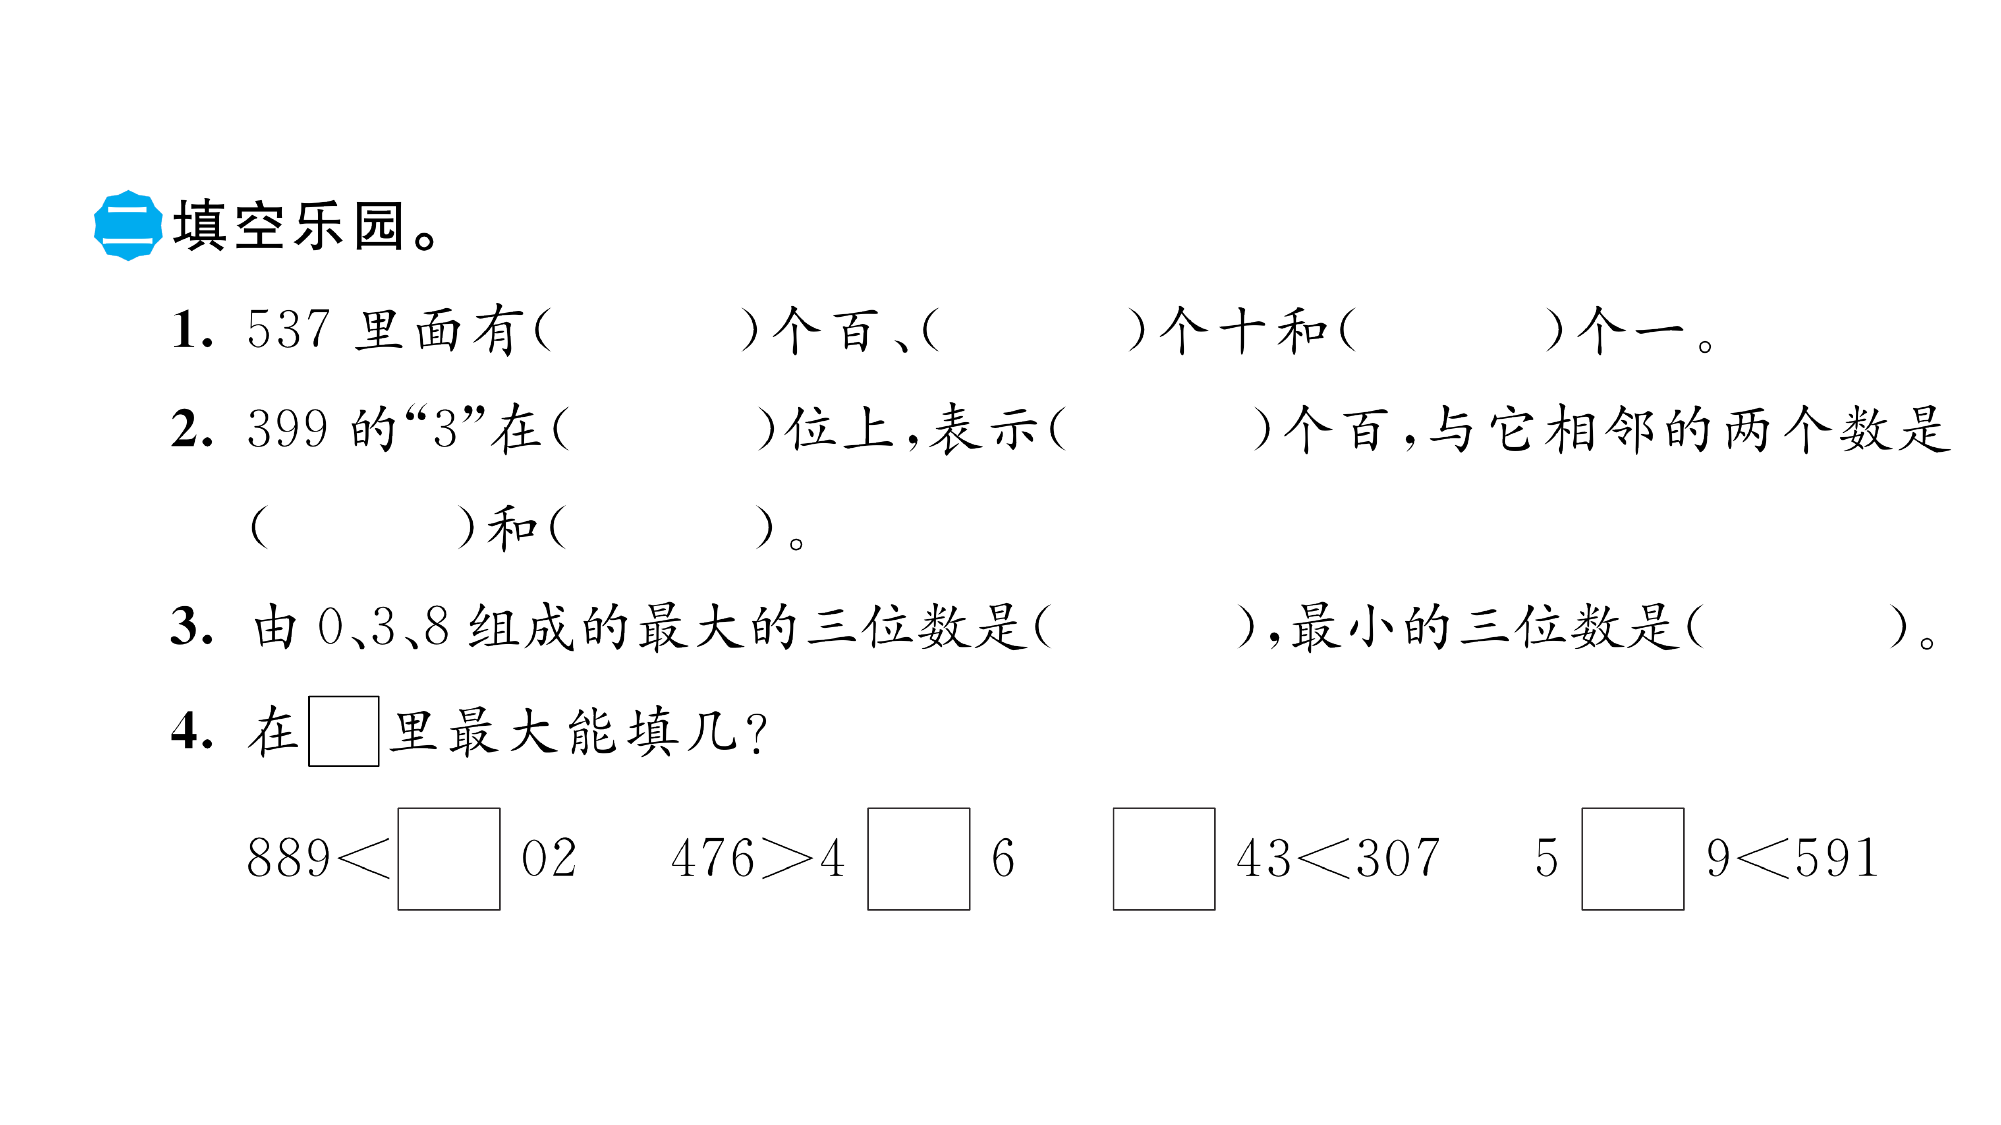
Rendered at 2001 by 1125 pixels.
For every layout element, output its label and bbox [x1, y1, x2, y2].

picture [90, 177, 1981, 925]
